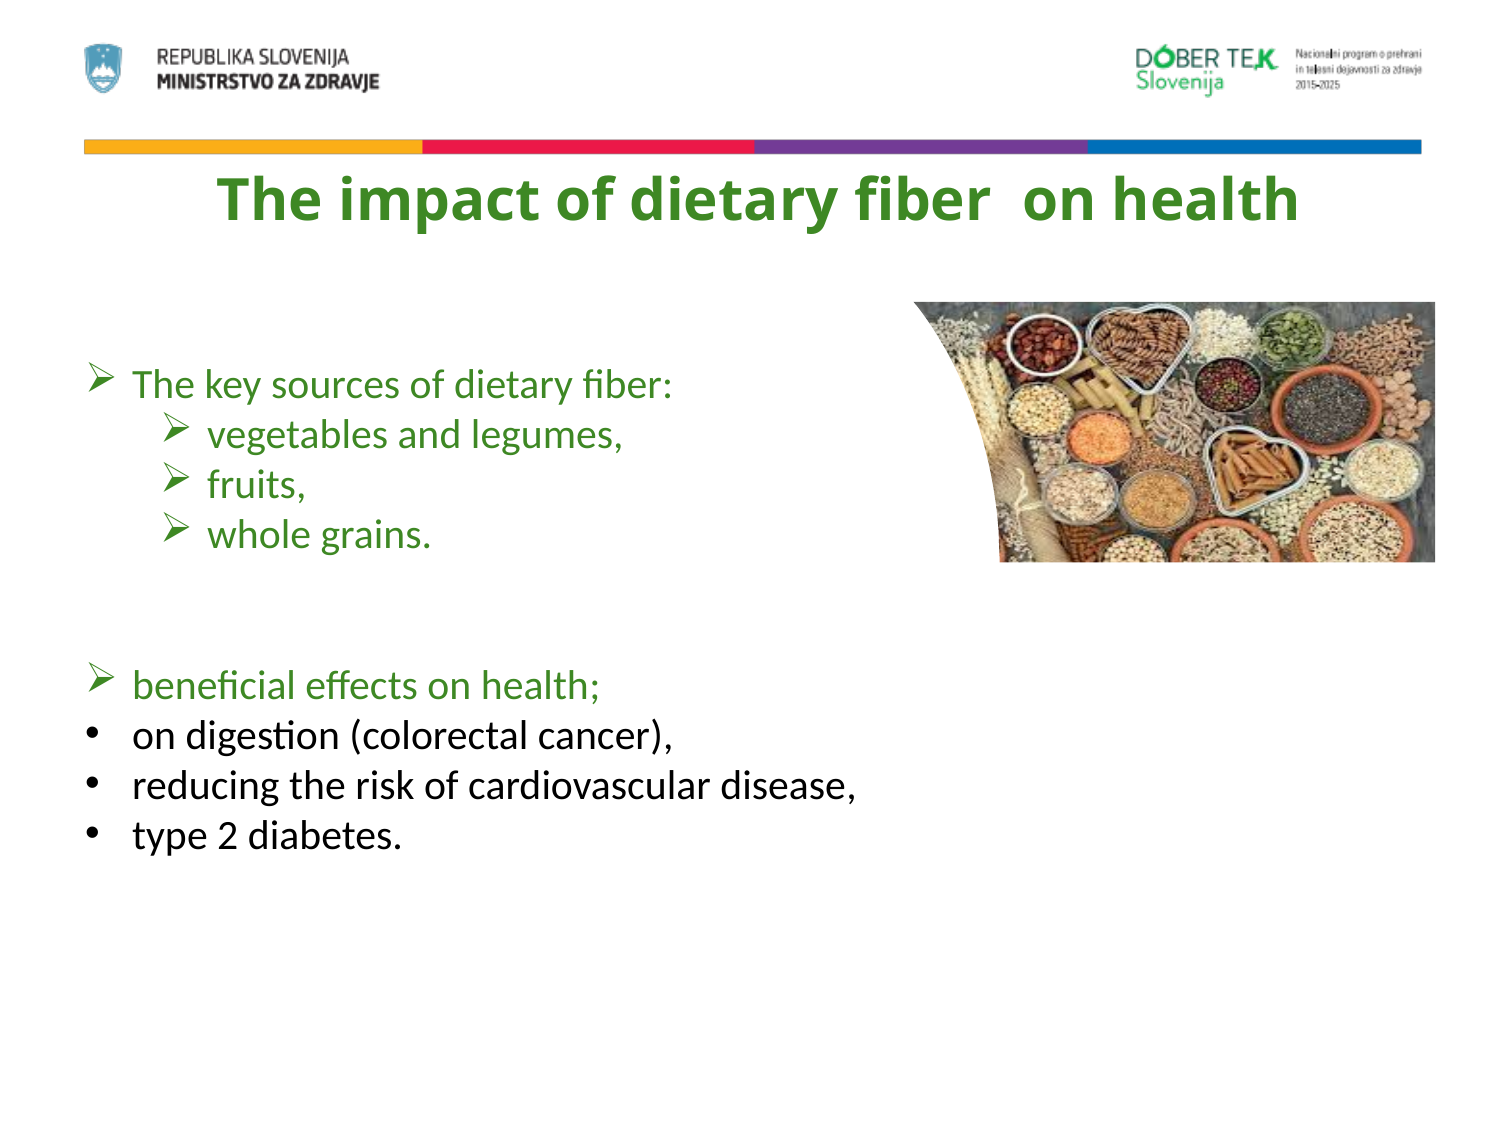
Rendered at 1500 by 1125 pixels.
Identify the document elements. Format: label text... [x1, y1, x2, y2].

text_box The key sources of dietary fiber: vegetables and legumes, fruits, whole grains. beneficial effects on health; on digestion (colorectal cancer), reducing the risk of cardiovascular disease, type 2 diabetes. [70, 349, 1436, 915]
picture [913, 301, 1436, 563]
title The impact of dietary fiber on health [201, 138, 1496, 264]
